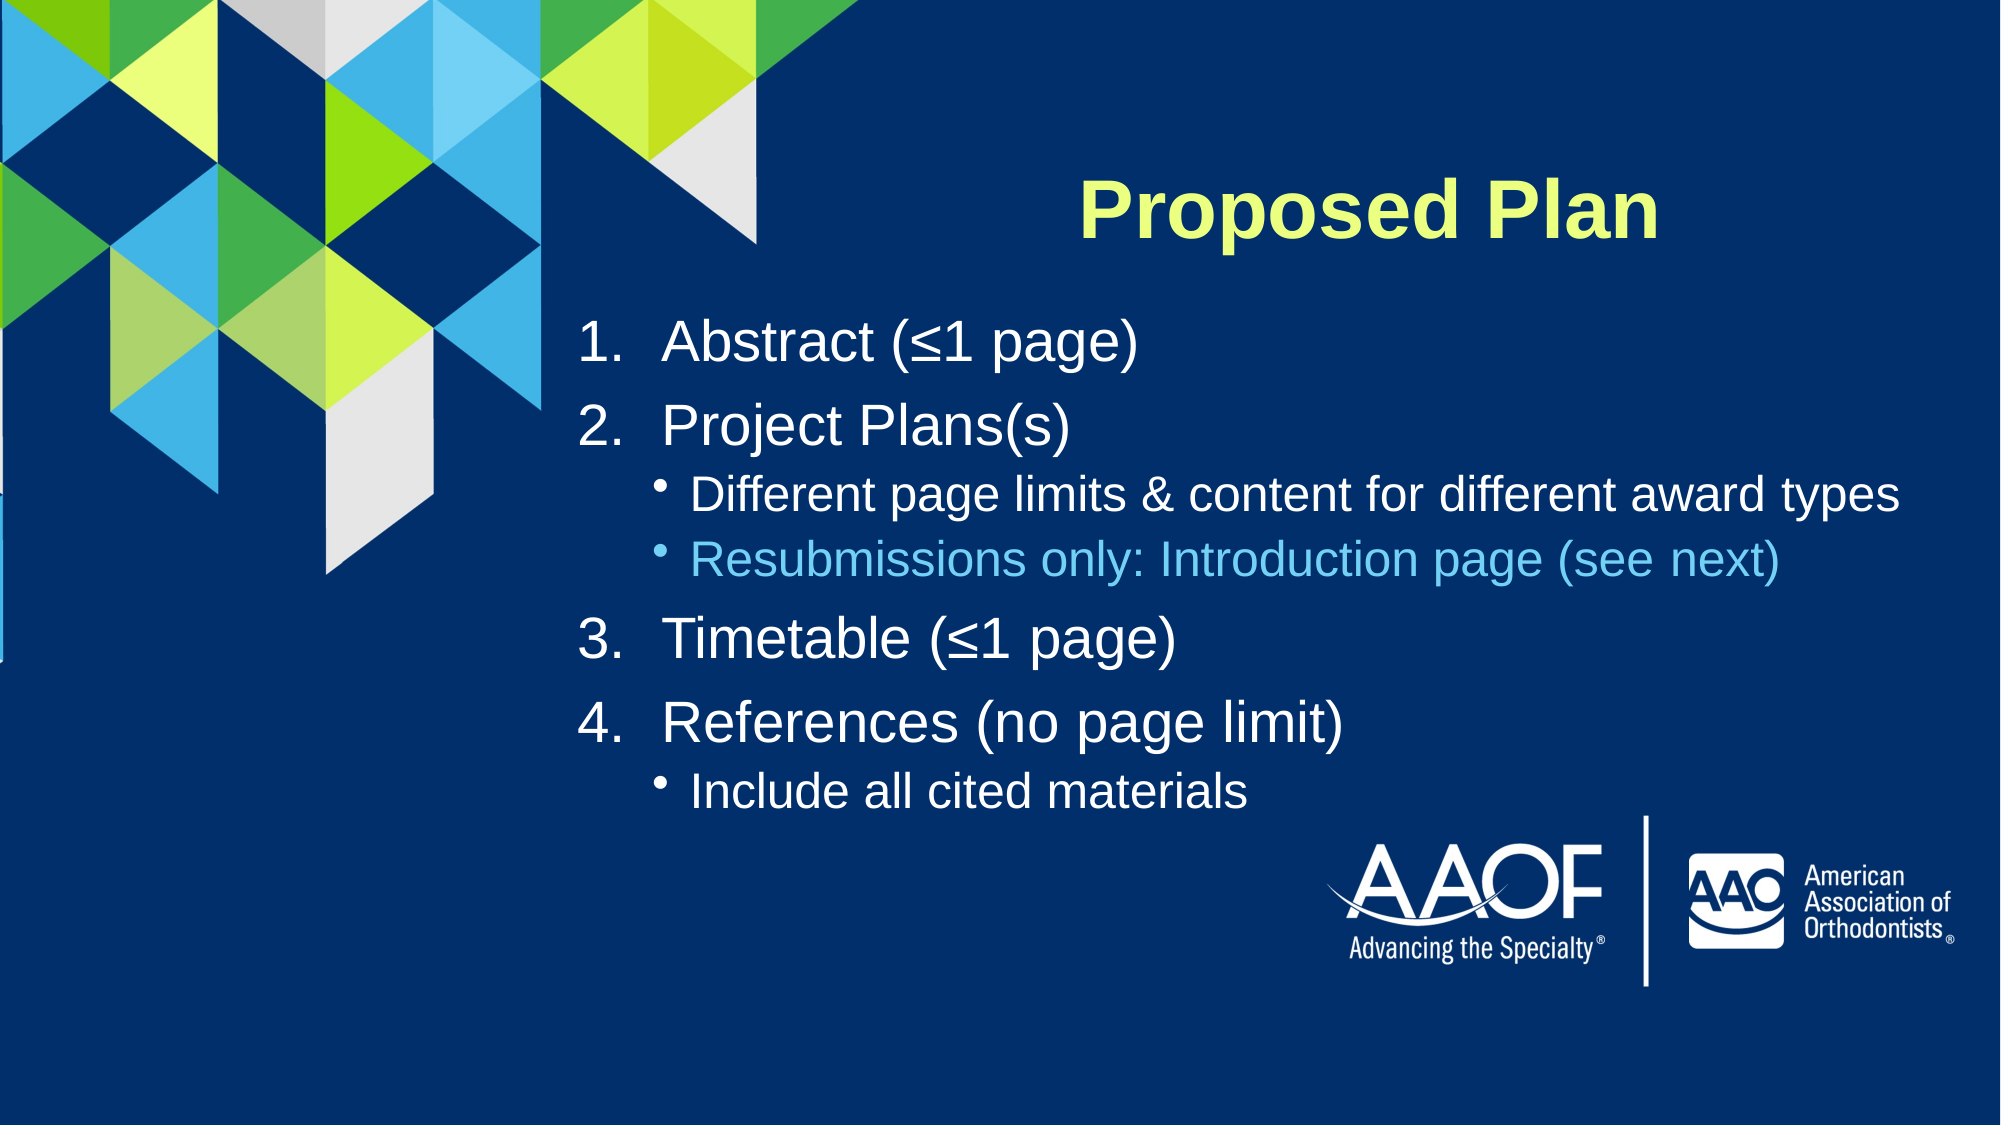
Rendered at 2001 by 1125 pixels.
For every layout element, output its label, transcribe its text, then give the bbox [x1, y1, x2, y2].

picture [0, 0, 2001, 1125]
text_box Abstract (≤1 page) Project Plans(s) Different page limits & content for different award types Resubmissions only: Introduction page (see next) Timetable (≤1 page) References (no page limit) Include all cited materials [575, 287, 1907, 819]
text_box Proposed Plan [735, 106, 2000, 256]
